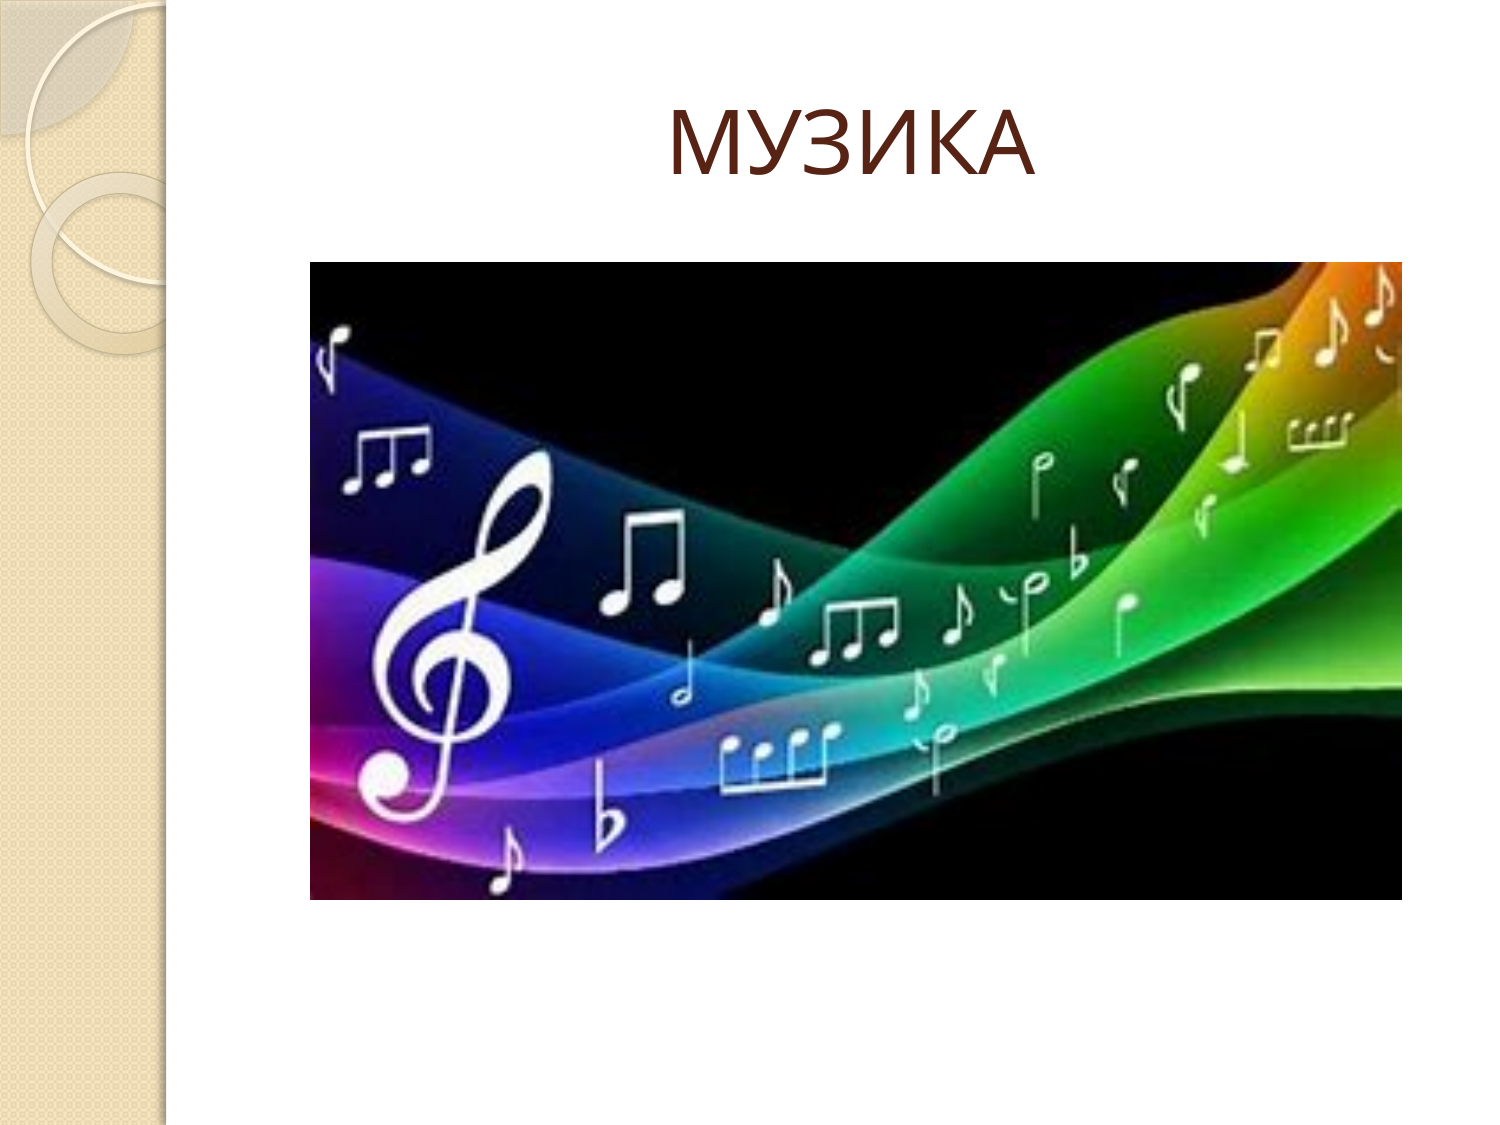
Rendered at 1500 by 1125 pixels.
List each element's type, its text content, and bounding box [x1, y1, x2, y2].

title МУЗИКА [235, 45, 1466, 233]
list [310, 262, 1402, 901]
